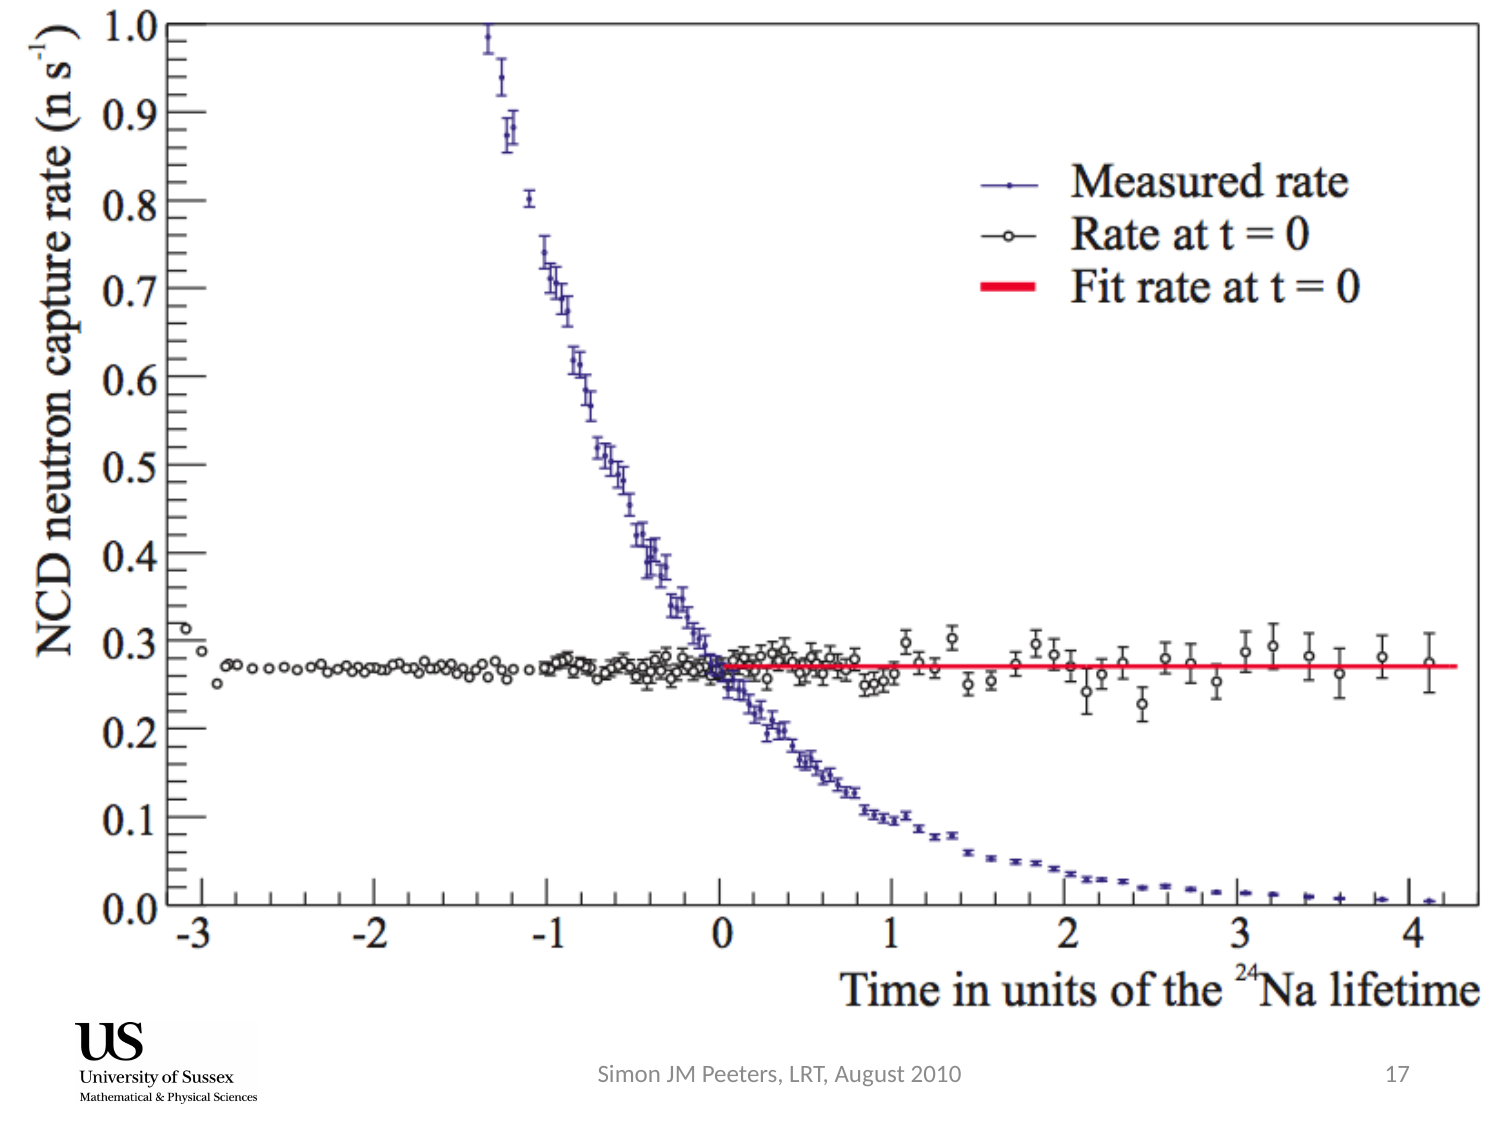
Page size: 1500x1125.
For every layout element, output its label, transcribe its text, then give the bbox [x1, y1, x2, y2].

picture [75, 1022, 257, 1104]
slide_number 17 [1310, 1042, 1425, 1103]
picture [0, 0, 1500, 1019]
footer Simon JM Peeters, LRT, August 2010 [313, 1042, 1247, 1103]
